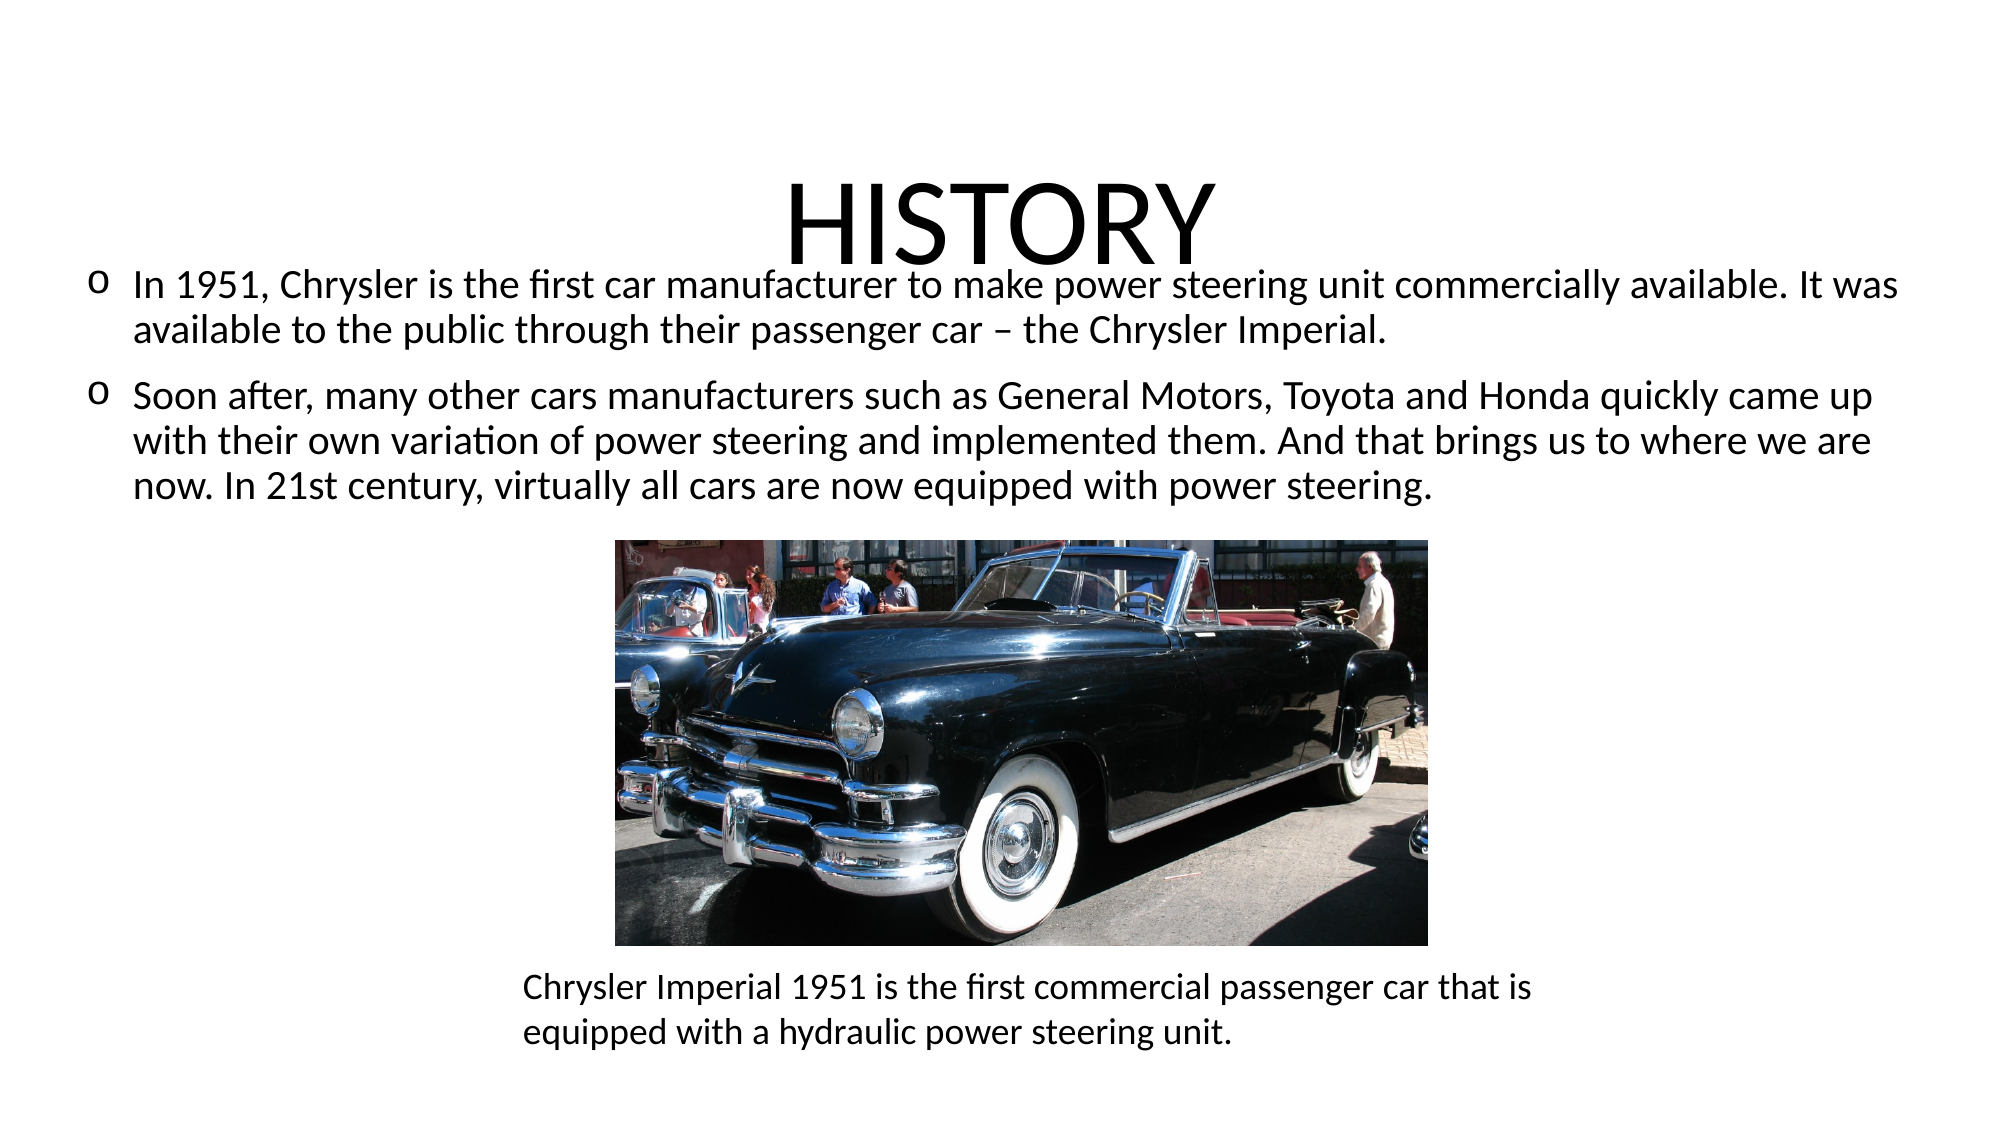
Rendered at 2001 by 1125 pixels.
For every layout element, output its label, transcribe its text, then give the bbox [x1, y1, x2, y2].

title HISTORY [244, 149, 1756, 254]
text_box Chrysler Imperial 1951 is the first commercial passenger car that is equipped with a hydraulic power steering unit. [507, 954, 1650, 1060]
picture [615, 540, 1428, 946]
subtitle In 1951, Chrysler is the first car manufacturer to make power steering unit commercially available. It was available to the public through their passenger car – the Chrysler Imperial. Soon after, many other cars manufacturers such as General Motors, Toyota and Honda quickly came up with their own variation of power steering and implemented them. And that brings us to where we are now. In 21st century, virtually all cars are now equipped with power steering. [71, 254, 1948, 522]
